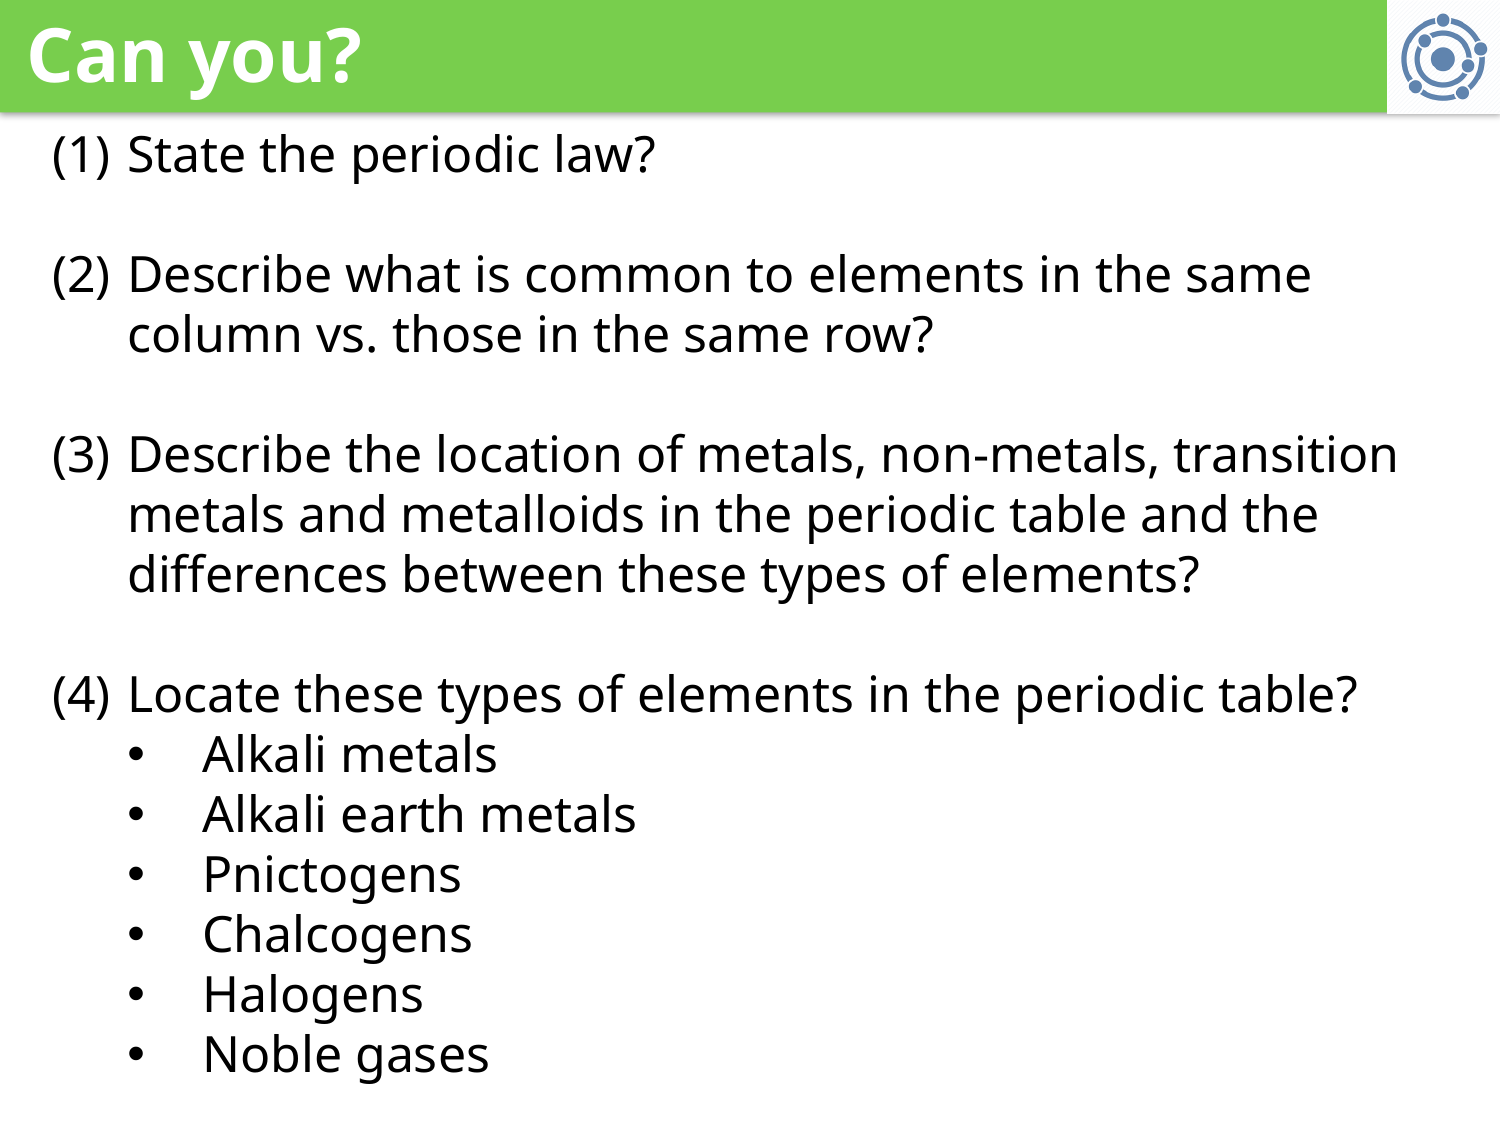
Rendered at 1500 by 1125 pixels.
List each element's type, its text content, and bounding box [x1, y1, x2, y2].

picture [1387, 0, 1500, 115]
text_box [0, 0, 1384, 113]
text_box State the periodic law? Describe what is common to elements in the same column vs. those in the same row? Describe the location of metals, non-metals, transition metals and metalloids in the periodic table and the differences between these types of elements? Locate these types of elements in the periodic table? Alkali metals Alkali earth metals Pnictogens Chalcogens Halogens Noble gases [37, 115, 1487, 1091]
text_box Can you? [11, 0, 378, 105]
